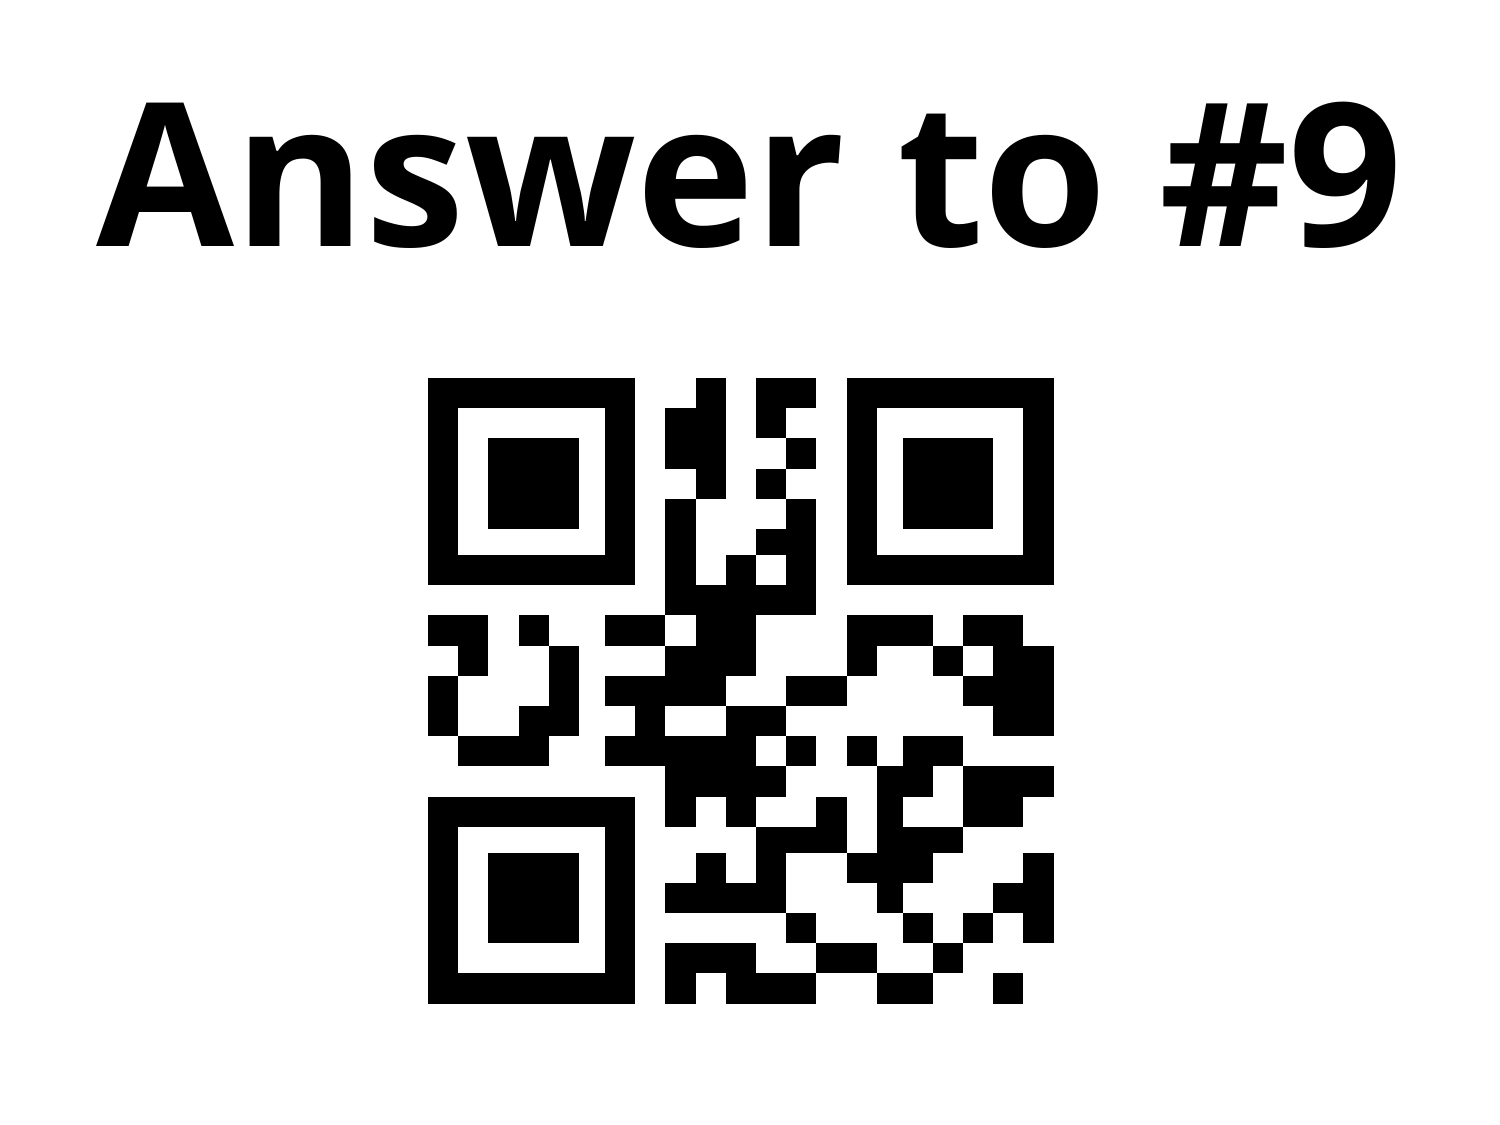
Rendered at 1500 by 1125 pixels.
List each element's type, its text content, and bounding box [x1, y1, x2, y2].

title Answer to #9 [75, 45, 1425, 288]
picture [312, 262, 1176, 1125]
